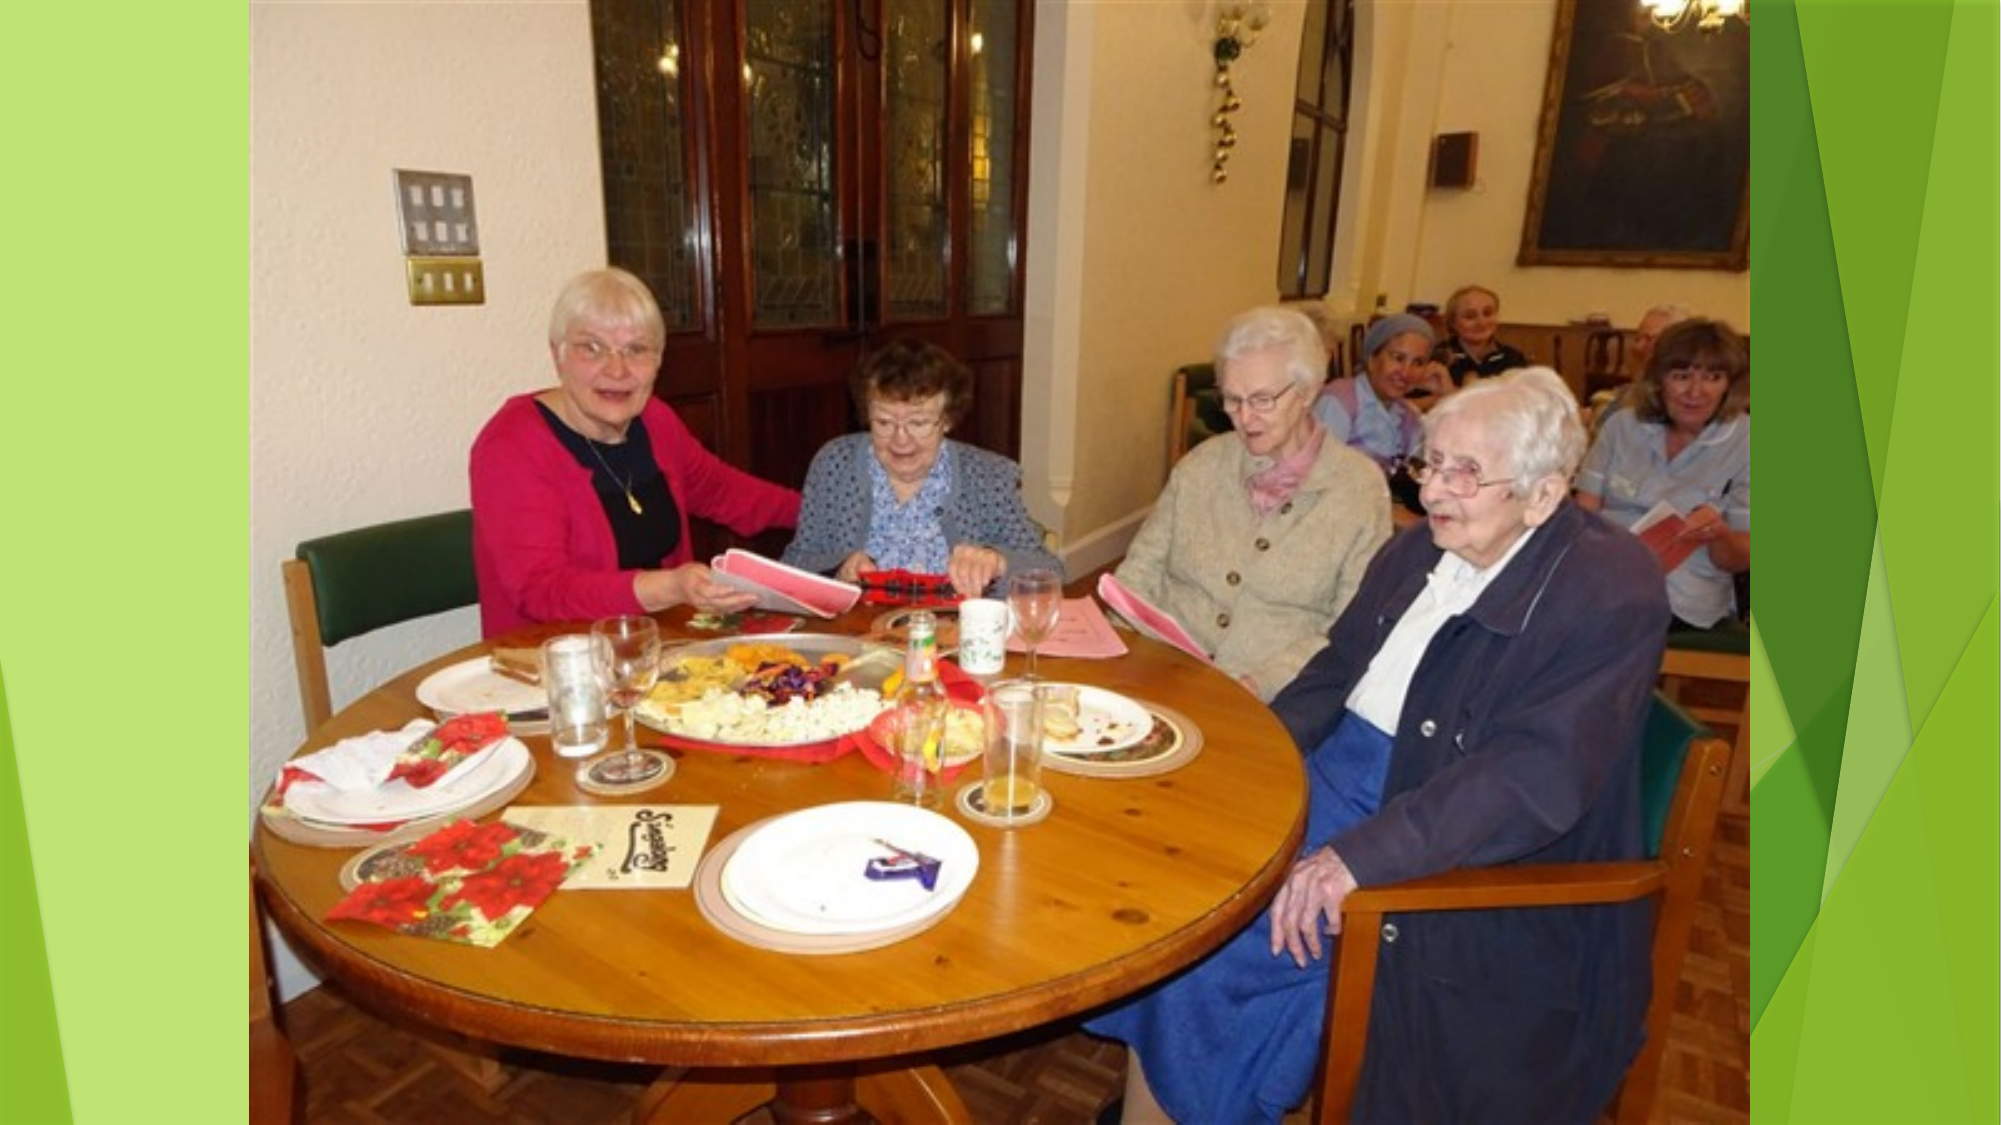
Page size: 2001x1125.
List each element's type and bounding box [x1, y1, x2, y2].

picture [249, 0, 1751, 1125]
